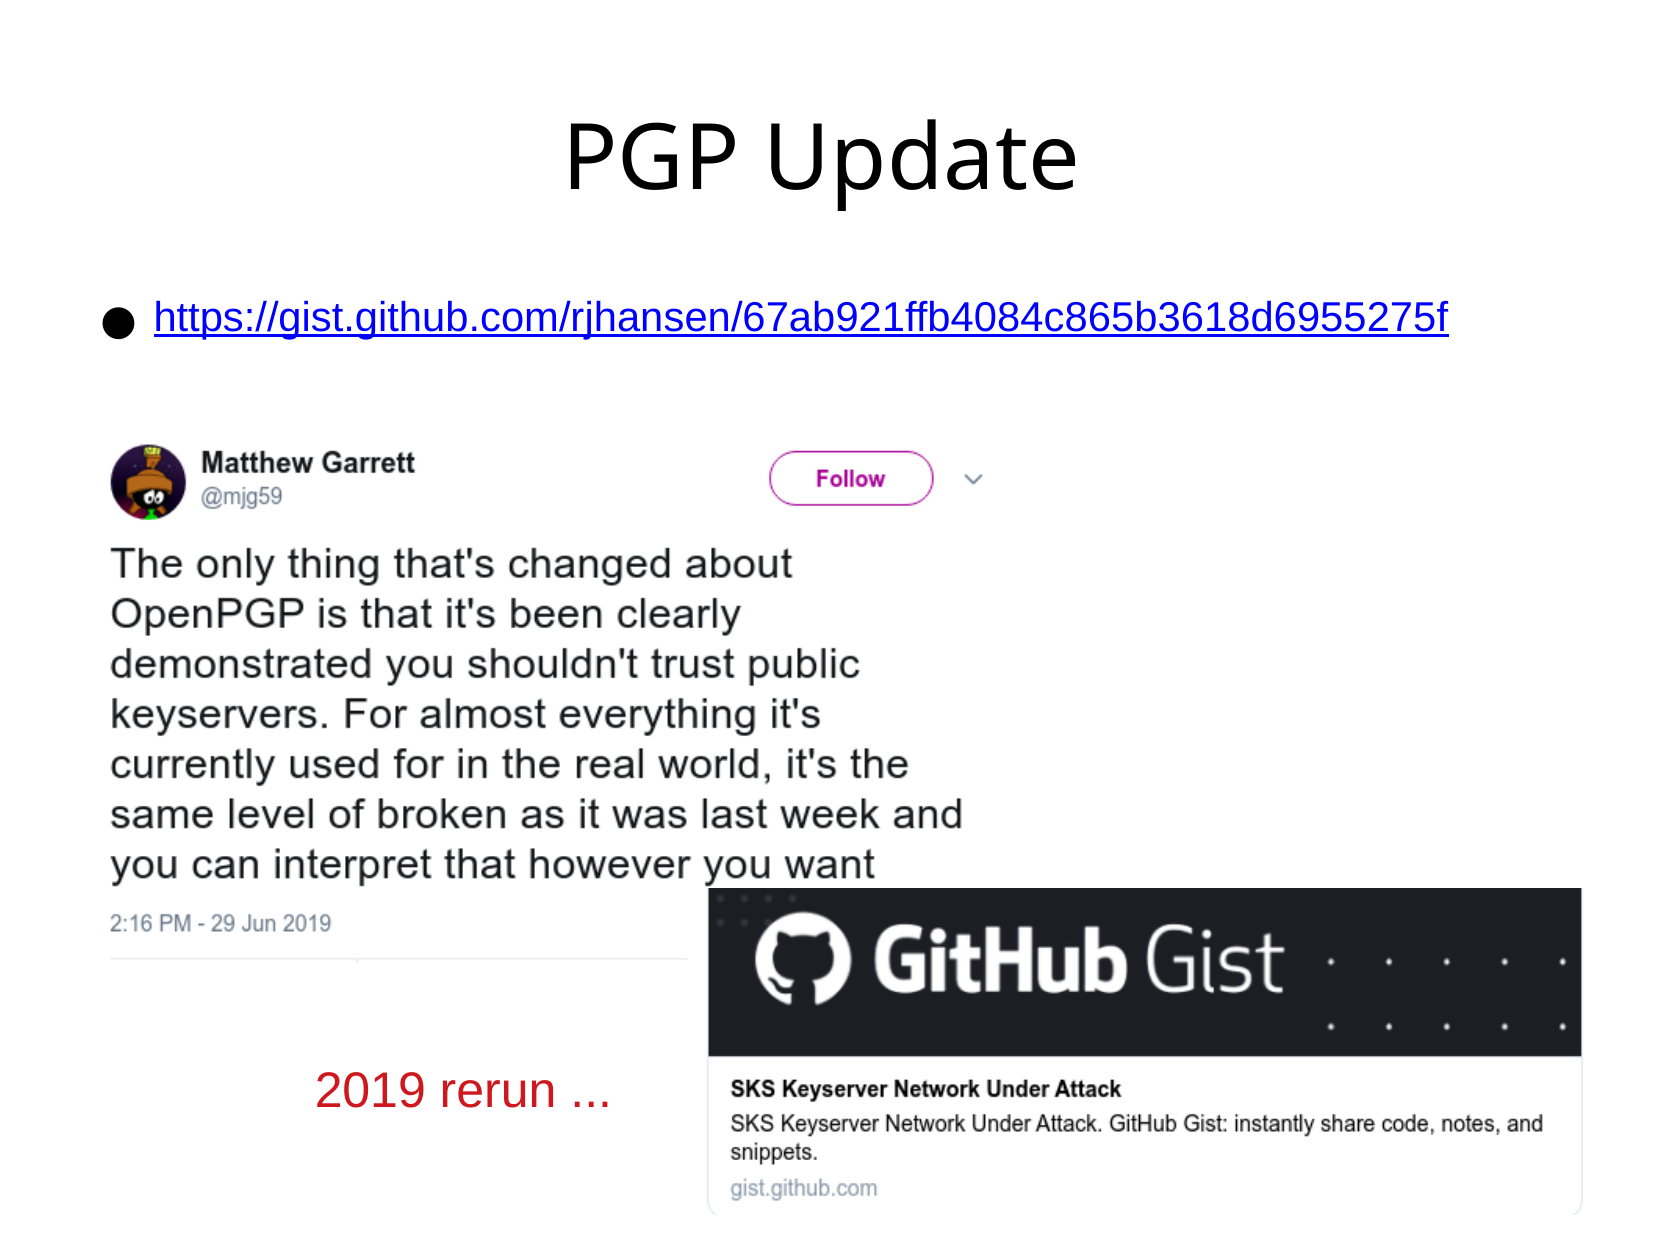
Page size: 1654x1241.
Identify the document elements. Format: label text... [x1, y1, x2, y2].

text_box PGP Update [82, 49, 1560, 257]
text_box https://gist.github.com/rjhansen/67ab921ffb4084c865b3618d6955275f [82, 290, 1571, 1010]
text_box 2019 rerun ... [299, 1049, 682, 1185]
picture [96, 423, 1606, 1216]
